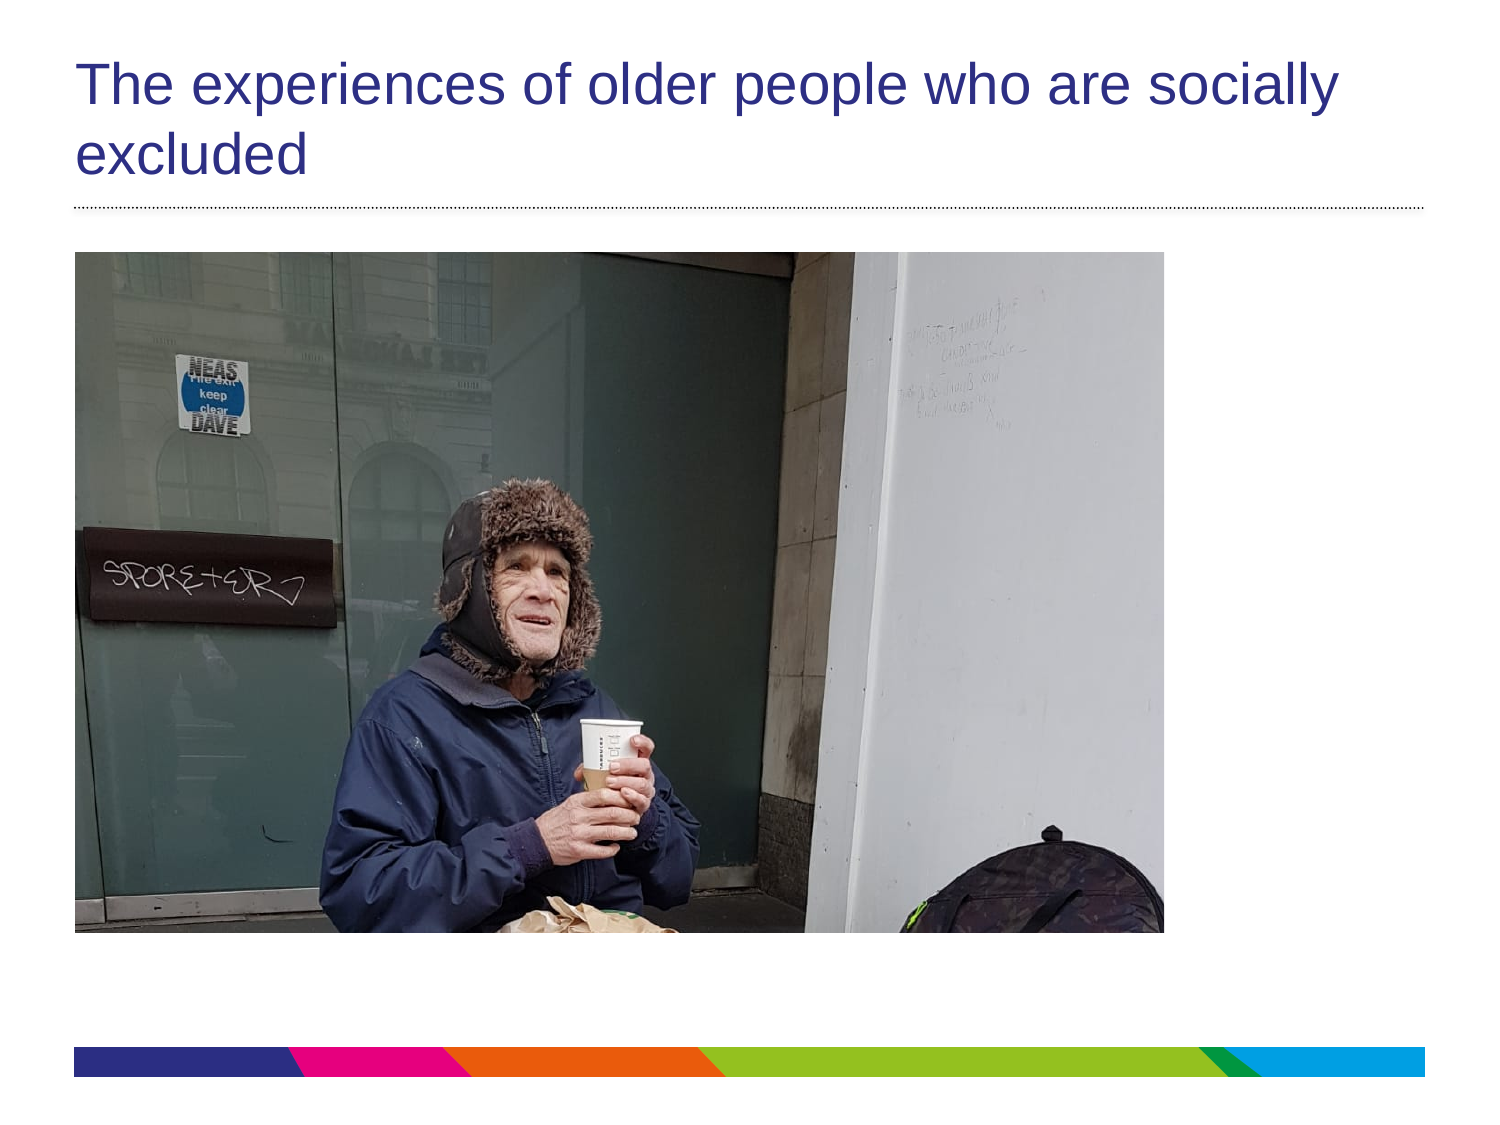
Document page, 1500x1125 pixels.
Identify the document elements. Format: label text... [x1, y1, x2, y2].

picture [74, 1047, 1260, 1077]
title The experiences of older people who are socially excluded [75, 40, 1424, 186]
picture [74, 251, 1165, 934]
